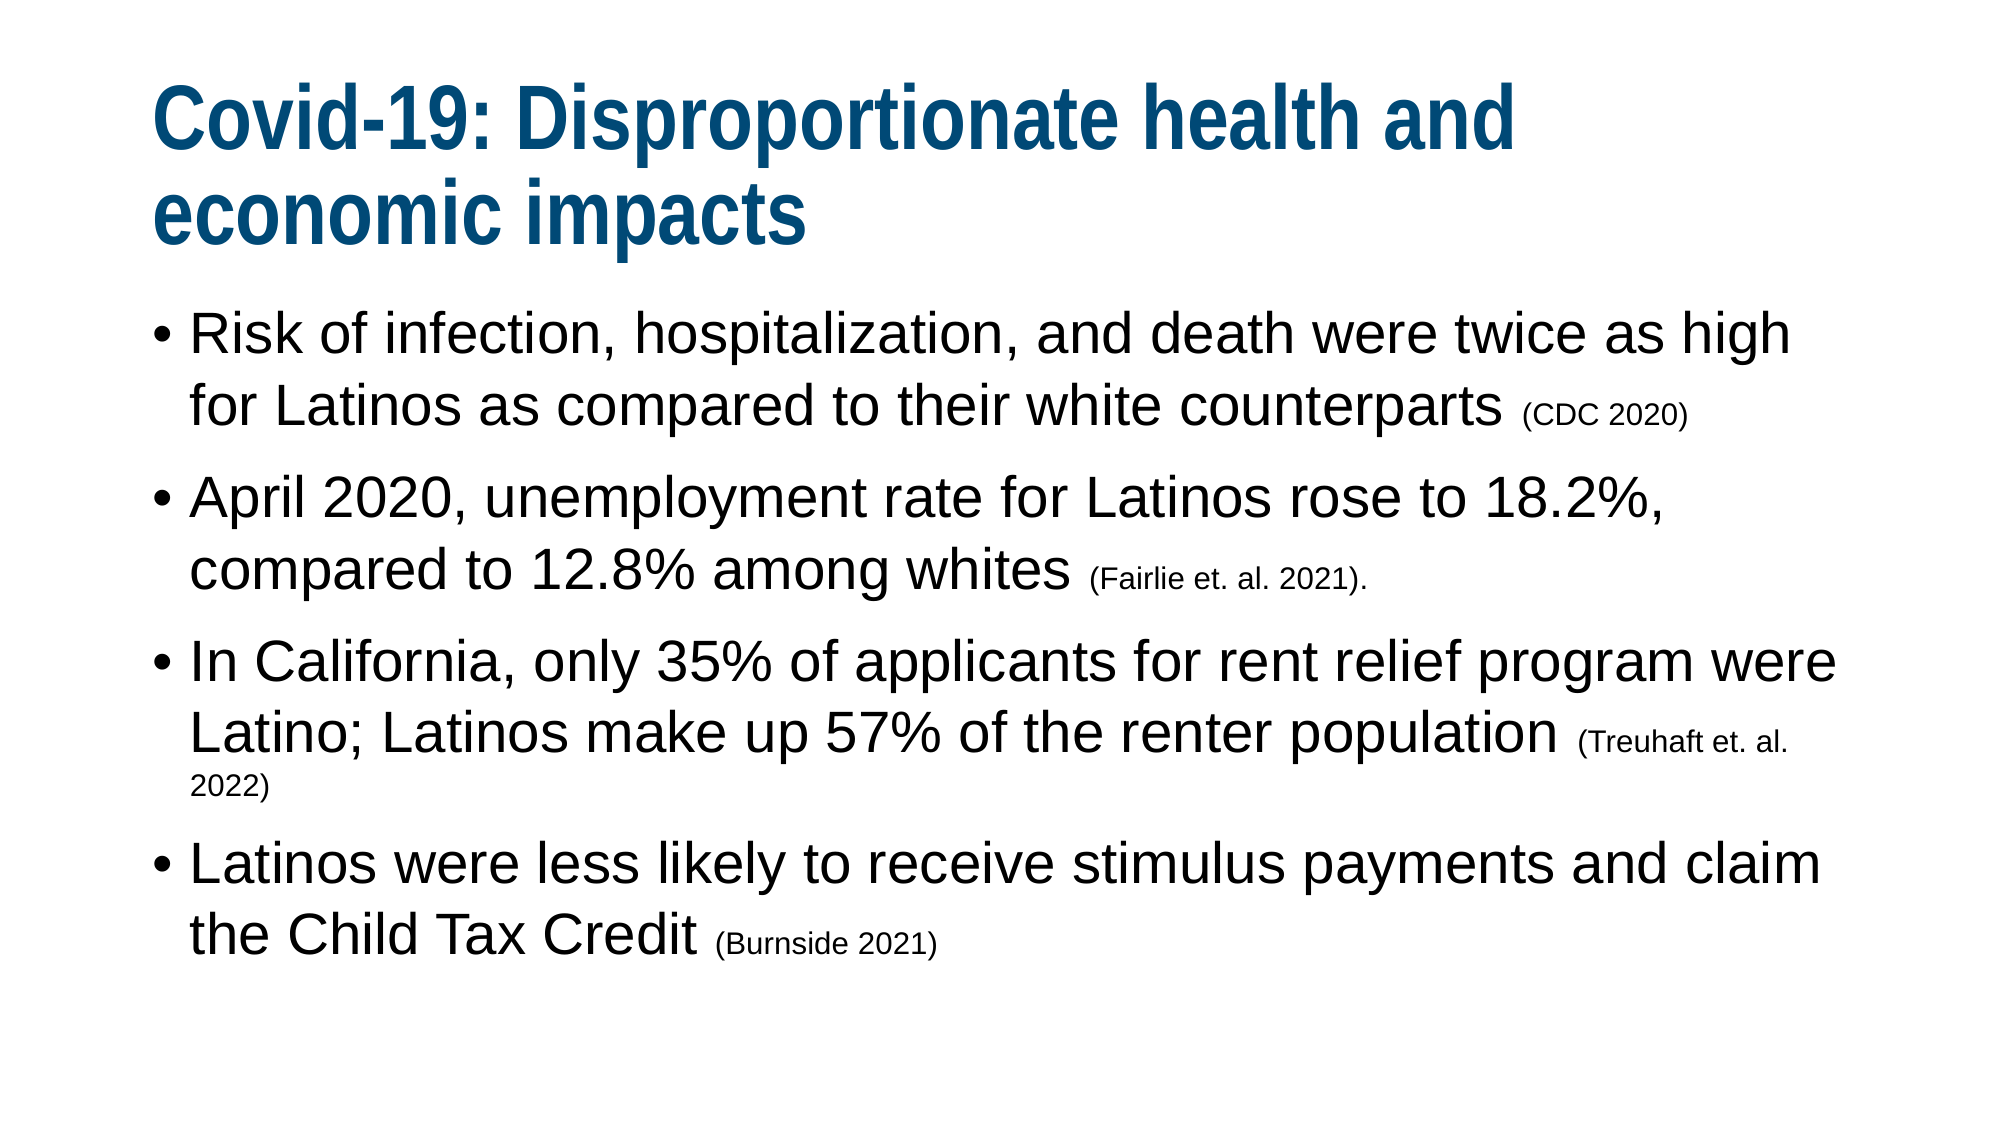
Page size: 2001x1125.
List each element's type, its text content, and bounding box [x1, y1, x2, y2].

title Covid-19: Disproportionate health and economic impacts [137, 59, 1863, 278]
list Risk of infection, hospitalization, and death were twice as high for Latinos as compared to their white counterparts (CDC 2020) April 2020, unemployment rate for Latinos rose to 18.2%, compared to 12.8% among whites (Fairlie et. al. 2021). In California, only 35% of applicants for rent relief program were Latino; Latinos make up 57% of the renter population (Treuhaft et. al. 2022) Latinos were less likely to receive stimulus payments and claim the Child Tax Credit (Burnside 2021) [137, 287, 1863, 1001]
